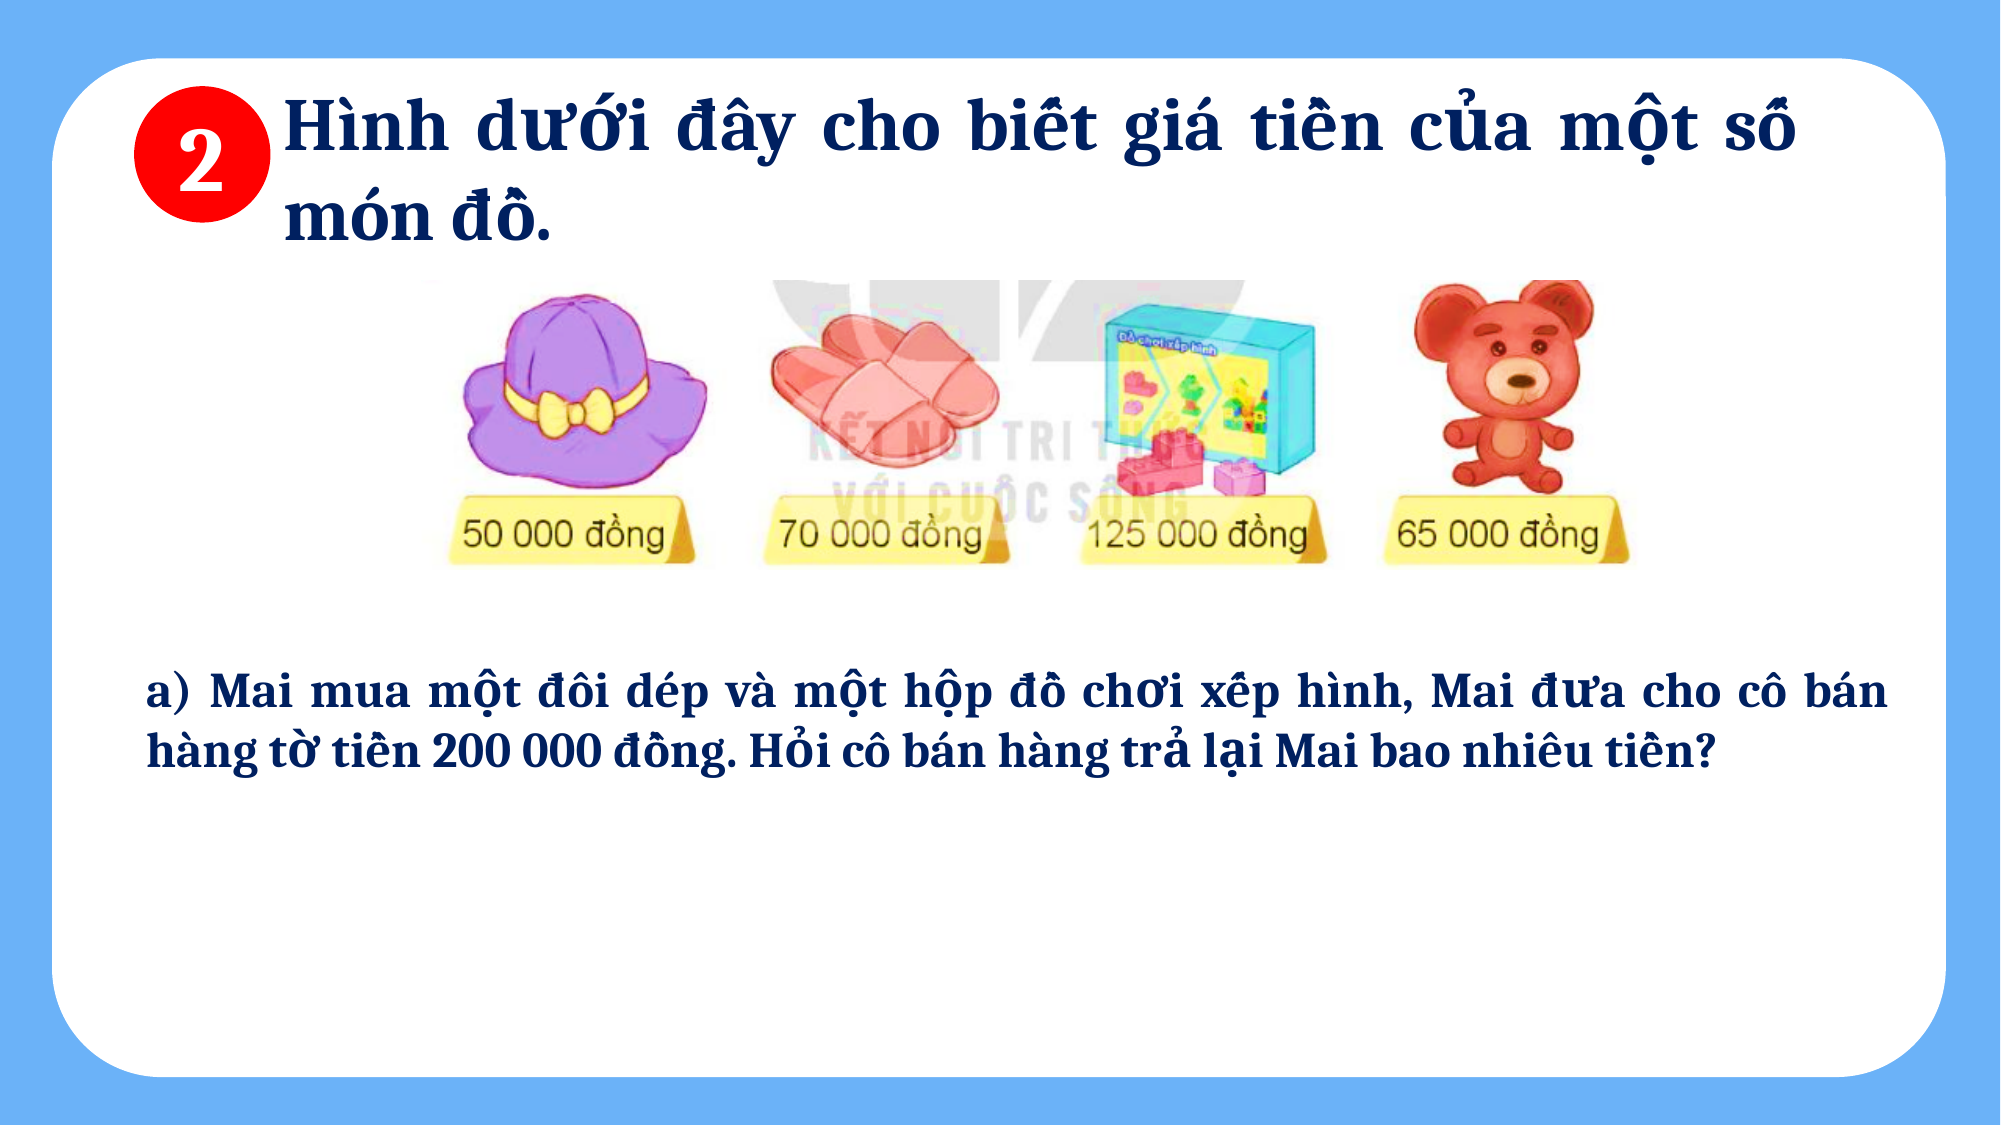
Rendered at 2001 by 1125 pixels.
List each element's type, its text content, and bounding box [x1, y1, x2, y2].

text_box 2 [133, 85, 268, 224]
text_box a) Mai mua một đôi dép và một hộp đồ chơi xếp hình, Mai đưa cho cô bán hàng tờ tiền 200 000 đồng. Hỏi cô bán hàng trả lại Mai bao nhiêu tiền? [131, 649, 1904, 785]
text_box Hình dưới đây cho biết giá tiền của một số món đồ. [268, 67, 1813, 263]
picture [0, 0, 2001, 1125]
